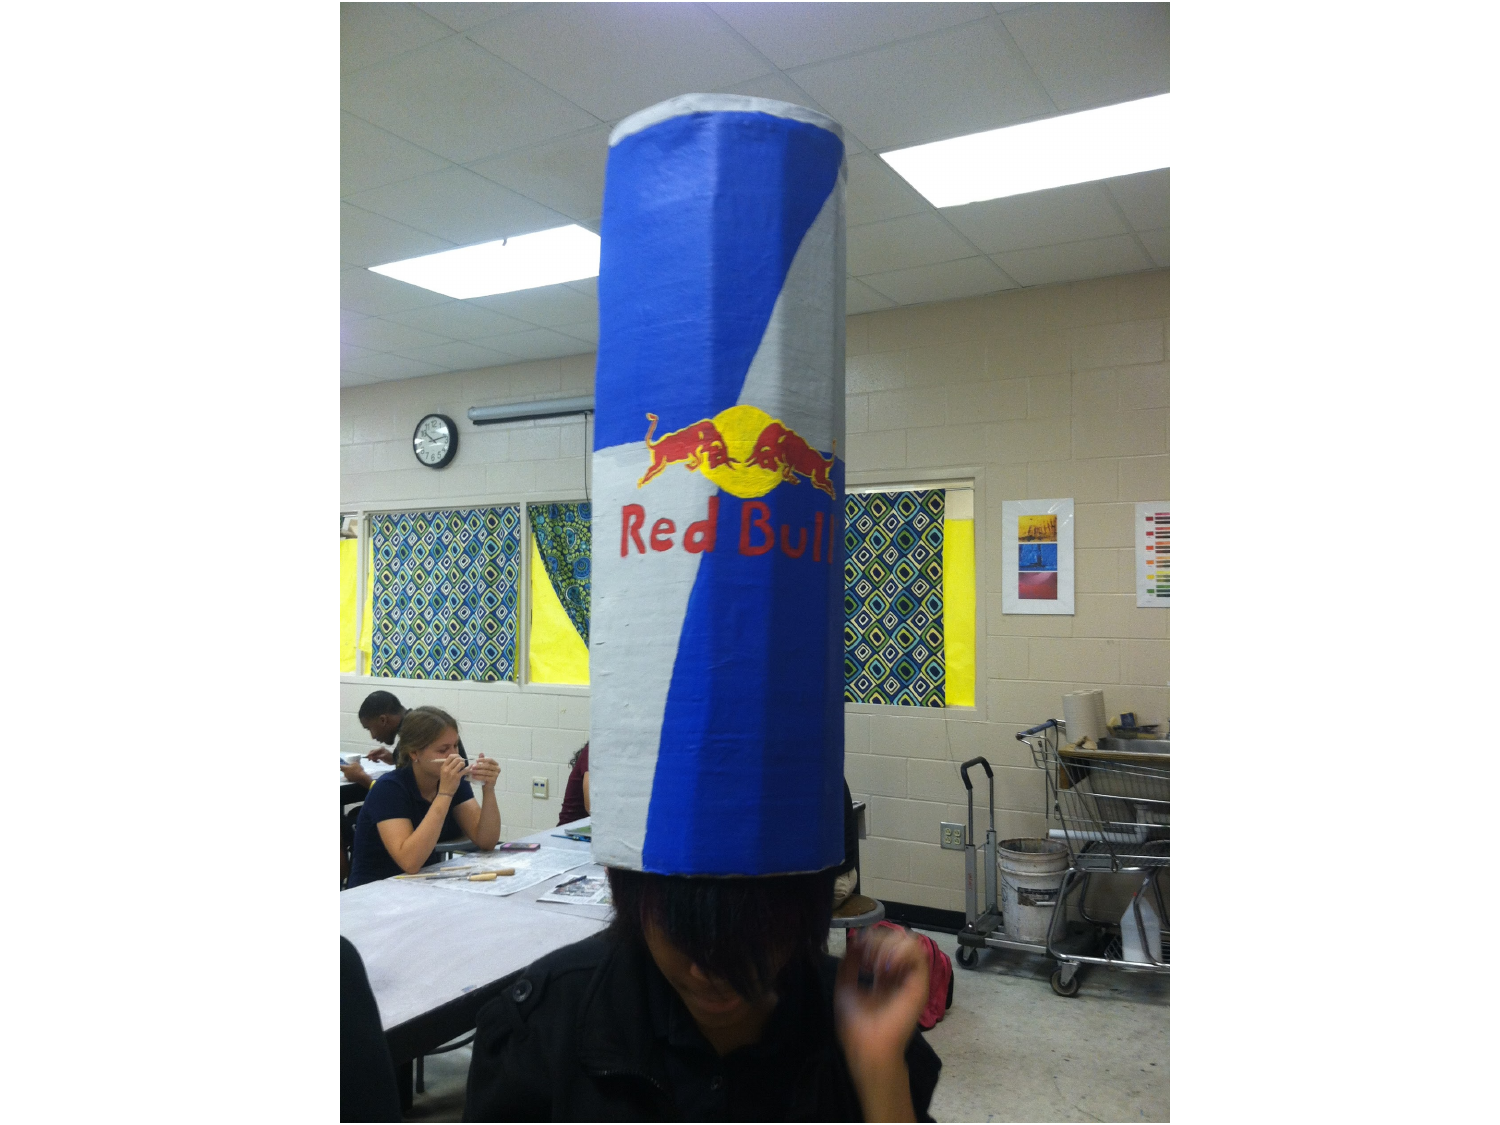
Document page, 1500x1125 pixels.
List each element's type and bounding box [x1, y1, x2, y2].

picture [340, 1, 1170, 1123]
